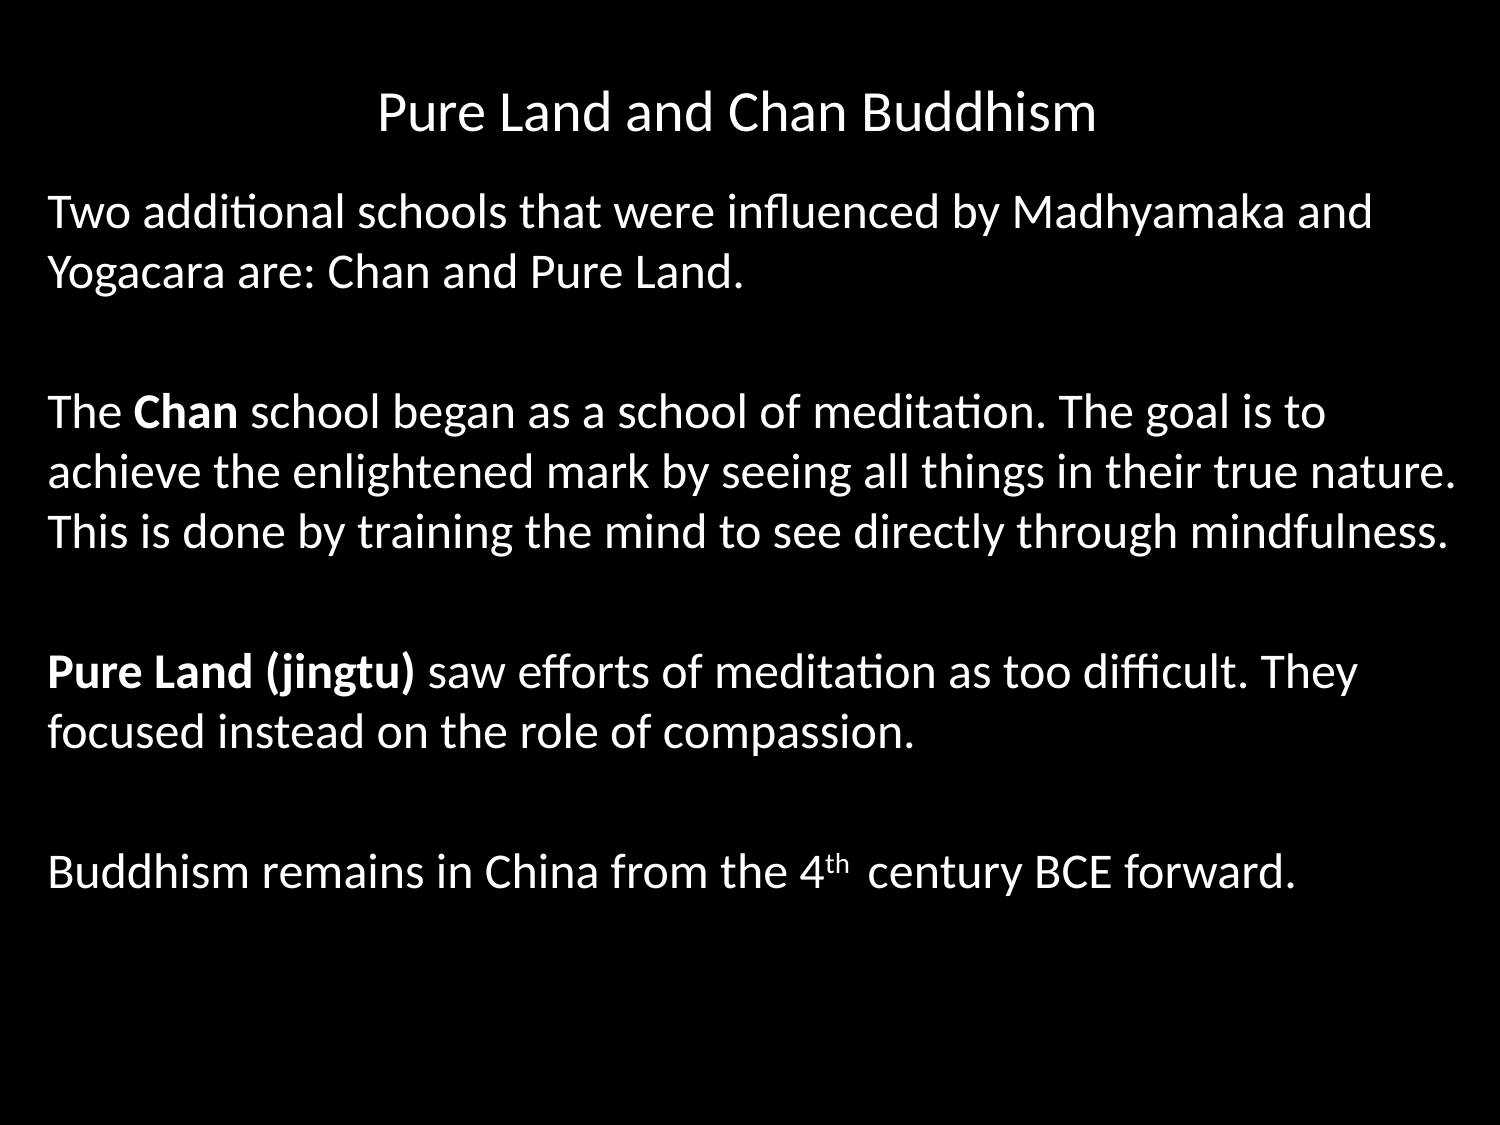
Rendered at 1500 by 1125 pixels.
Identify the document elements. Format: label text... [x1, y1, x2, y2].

title Pure Land and Chan Buddhism [62, 45, 1413, 170]
list Two additional schools that were influenced by Madhyamaka and Yogacara are: Chan and Pure Land. The Chan school began as a school of meditation. The goal is to achieve the enlightened mark by seeing all things in their true nature. This is done by training the mind to see directly through mindfulness. Pure Land (jingtu) saw efforts of meditation as too difficult. They focused instead on the role of compassion. Buddhism remains in China from the 4th century BCE forward. [32, 170, 1478, 1079]
